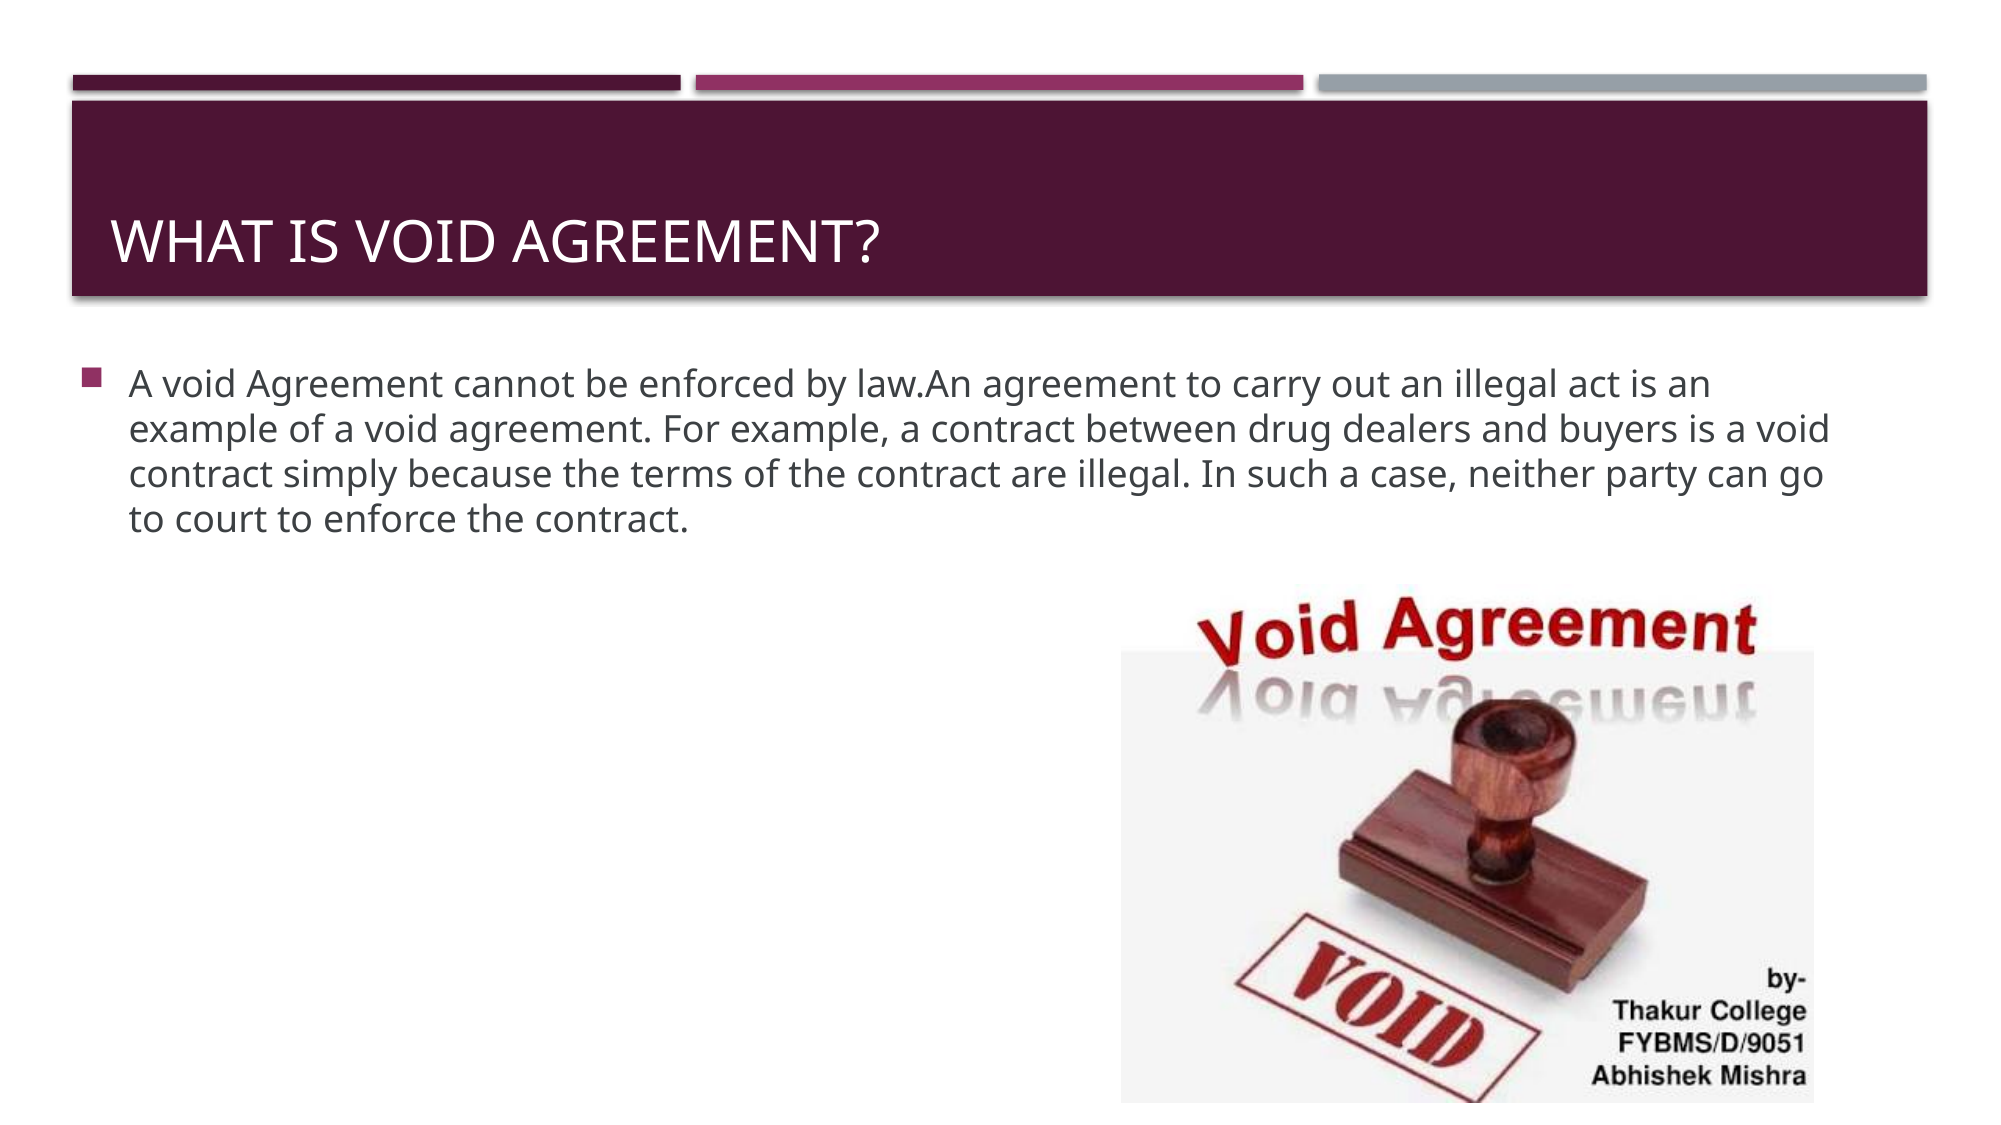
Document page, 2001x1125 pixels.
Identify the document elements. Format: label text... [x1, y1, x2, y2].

list A void Agreement cannot be enforced by law.An agreement to carry out an illegal act is an example of a void agreement. For example, a contract between drug dealers and buyers is a void contract simply because the terms of the contract are illegal. In such a case, neither party can go to court to enforce the contract. [63, 198, 1873, 702]
picture [1120, 583, 1814, 1104]
title What is void agreement? [95, 115, 1905, 282]
